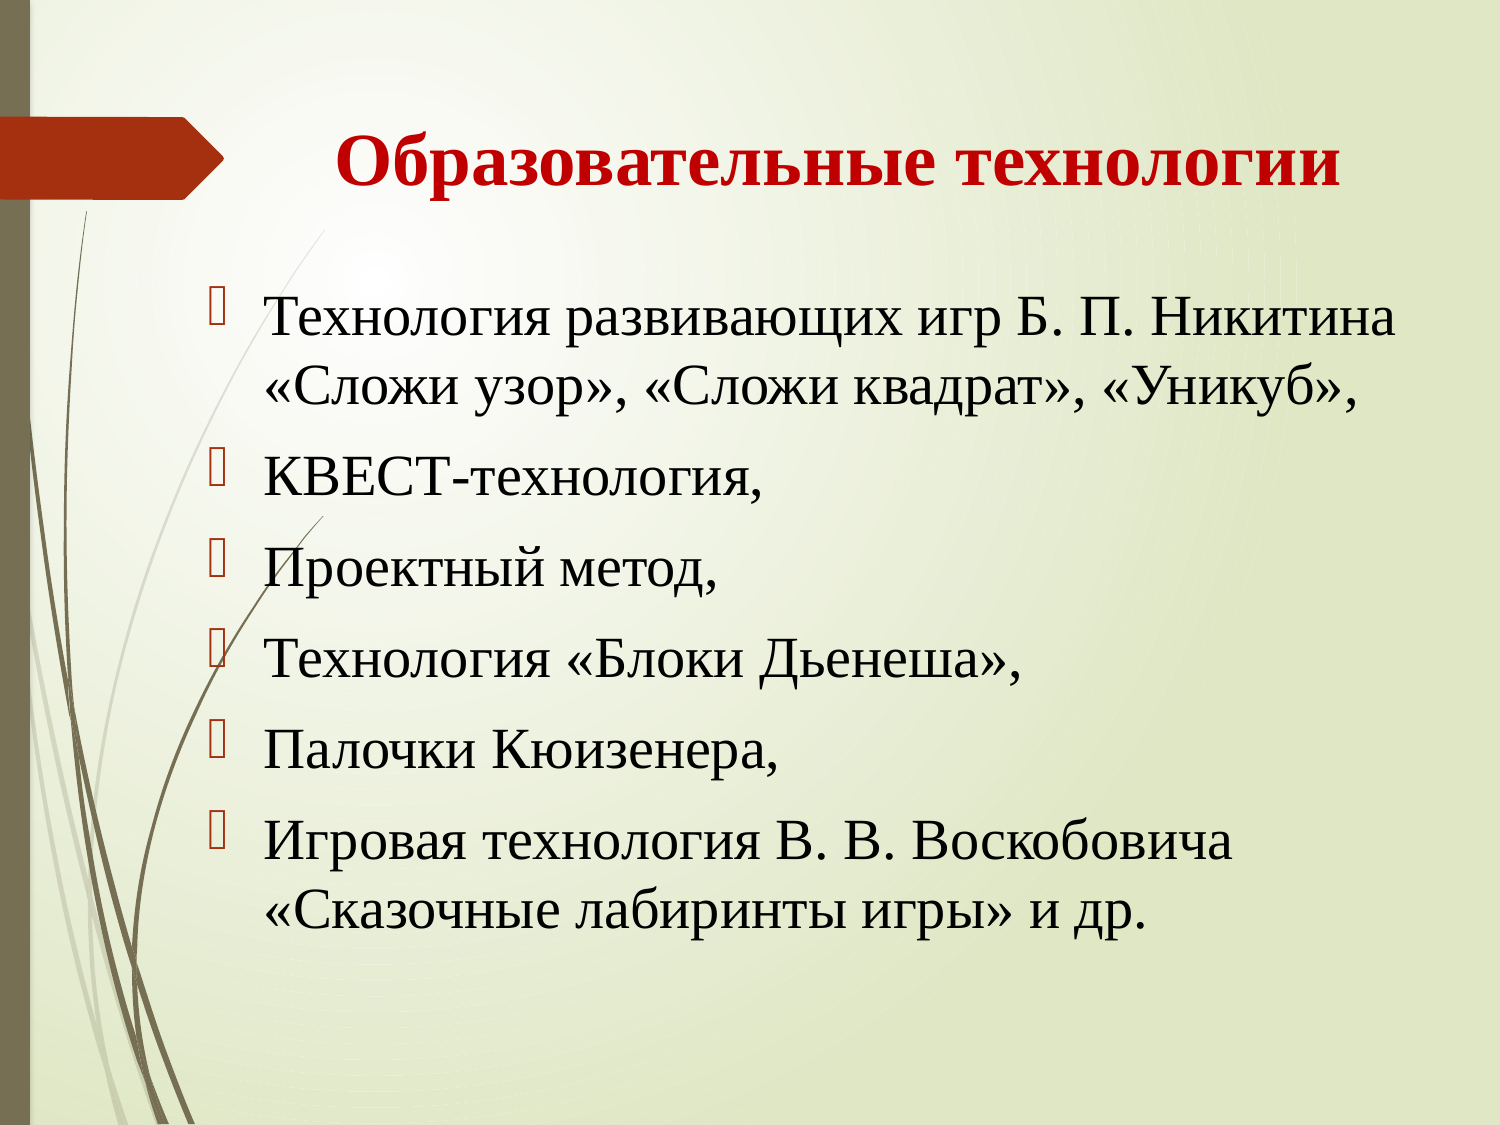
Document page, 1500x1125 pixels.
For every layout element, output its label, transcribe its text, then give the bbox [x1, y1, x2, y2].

list Технология развивающих игр Б. П. Никитина «Сложи узор», «Сложи квадрат», «Уникуб», КВЕСТ-технология, Проектный метод, Технология «Блоки Дьенеша», Палочки Кюизенера, Игровая технология В. В. Воскобовича «Сказочные лабиринты игры» и др. [192, 269, 1455, 889]
title Образовательные технологии [319, 102, 1400, 269]
